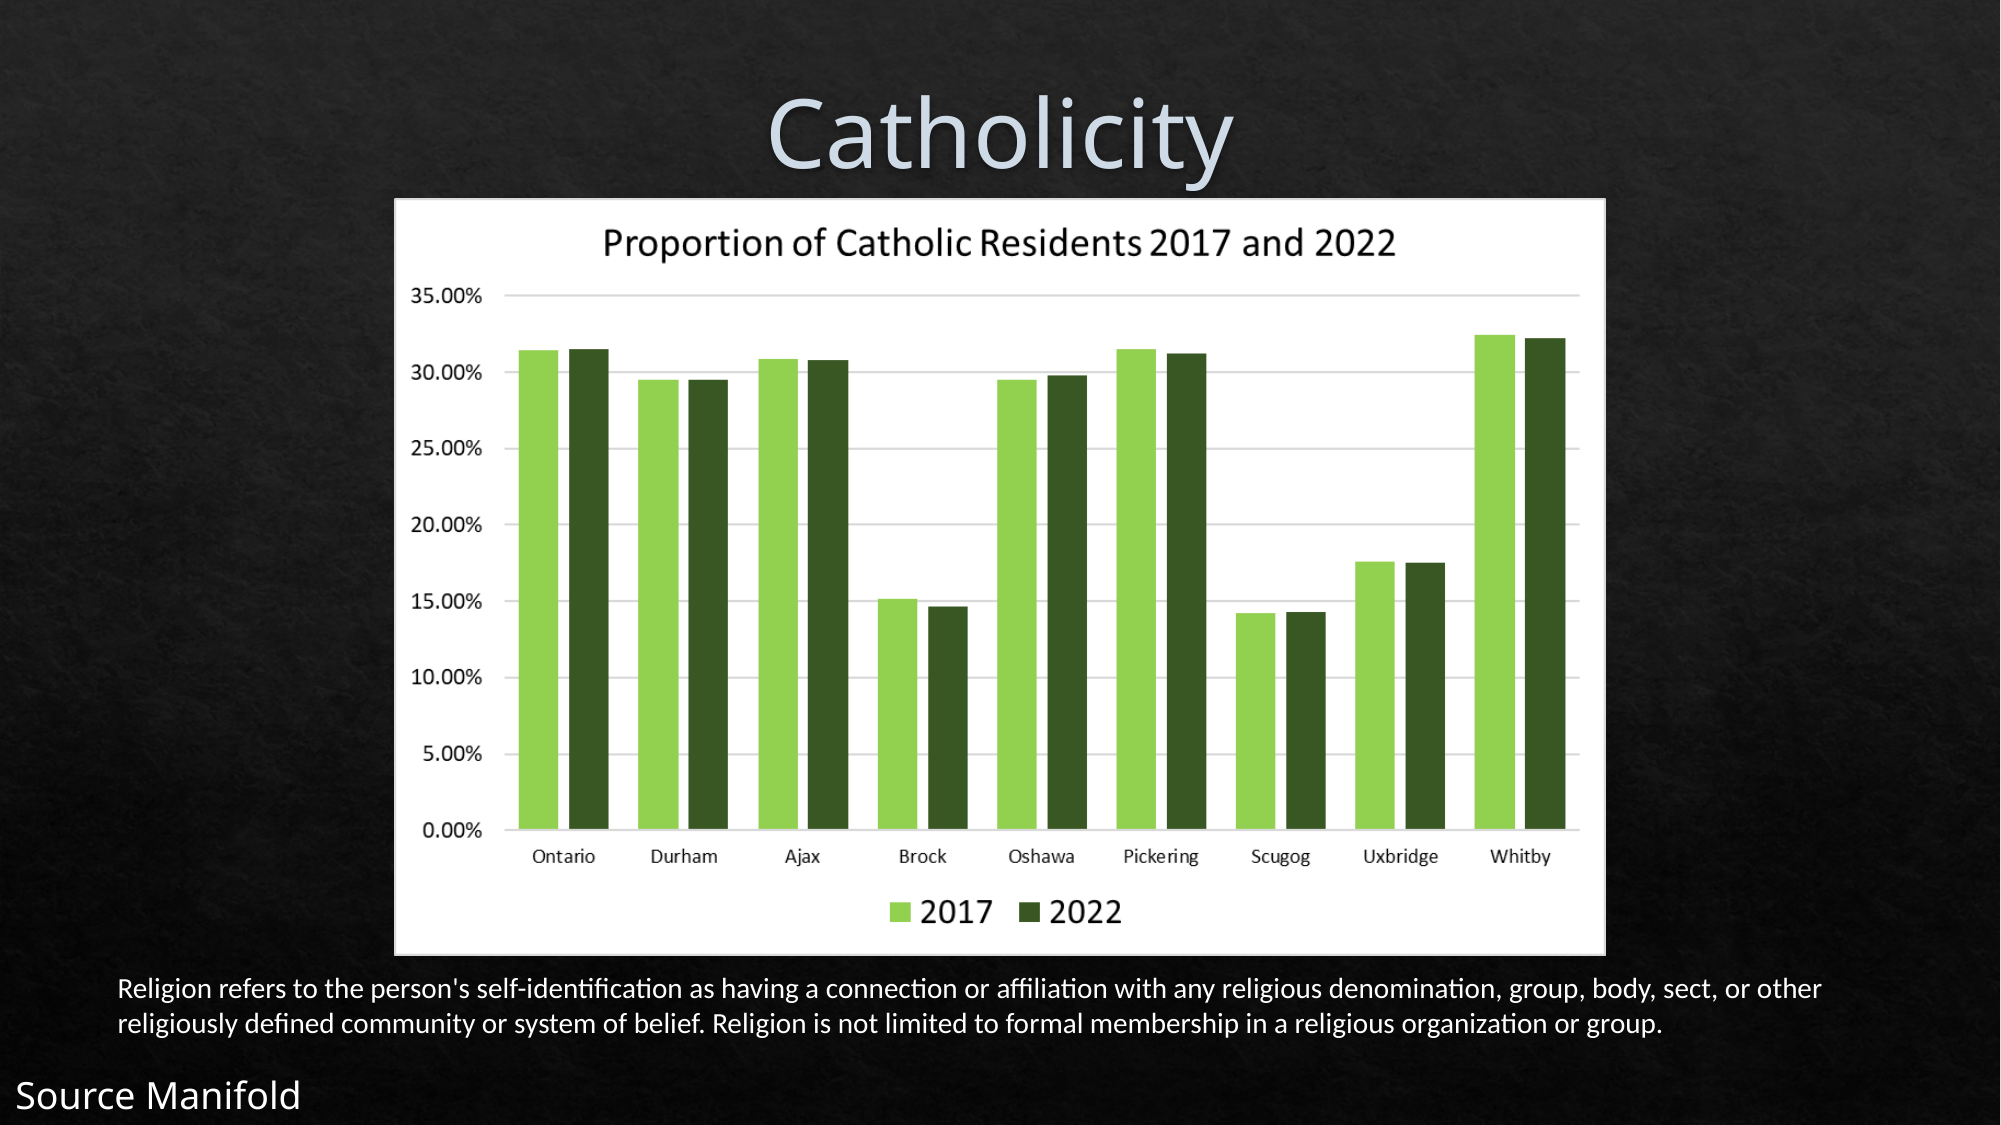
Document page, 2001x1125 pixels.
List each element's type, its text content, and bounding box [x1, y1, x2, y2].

text_box Source Manifold [0, 1064, 317, 1125]
text_box Religion refers to the person's self-identification as having a connection or affiliation with any religious denomination, group, body, sect, or other religiously defined community or system of belief. Religion is not limited to formal membership in a religious organization or group. [102, 962, 1898, 1048]
picture [393, 198, 1607, 957]
title Catholicity [150, 34, 1850, 241]
